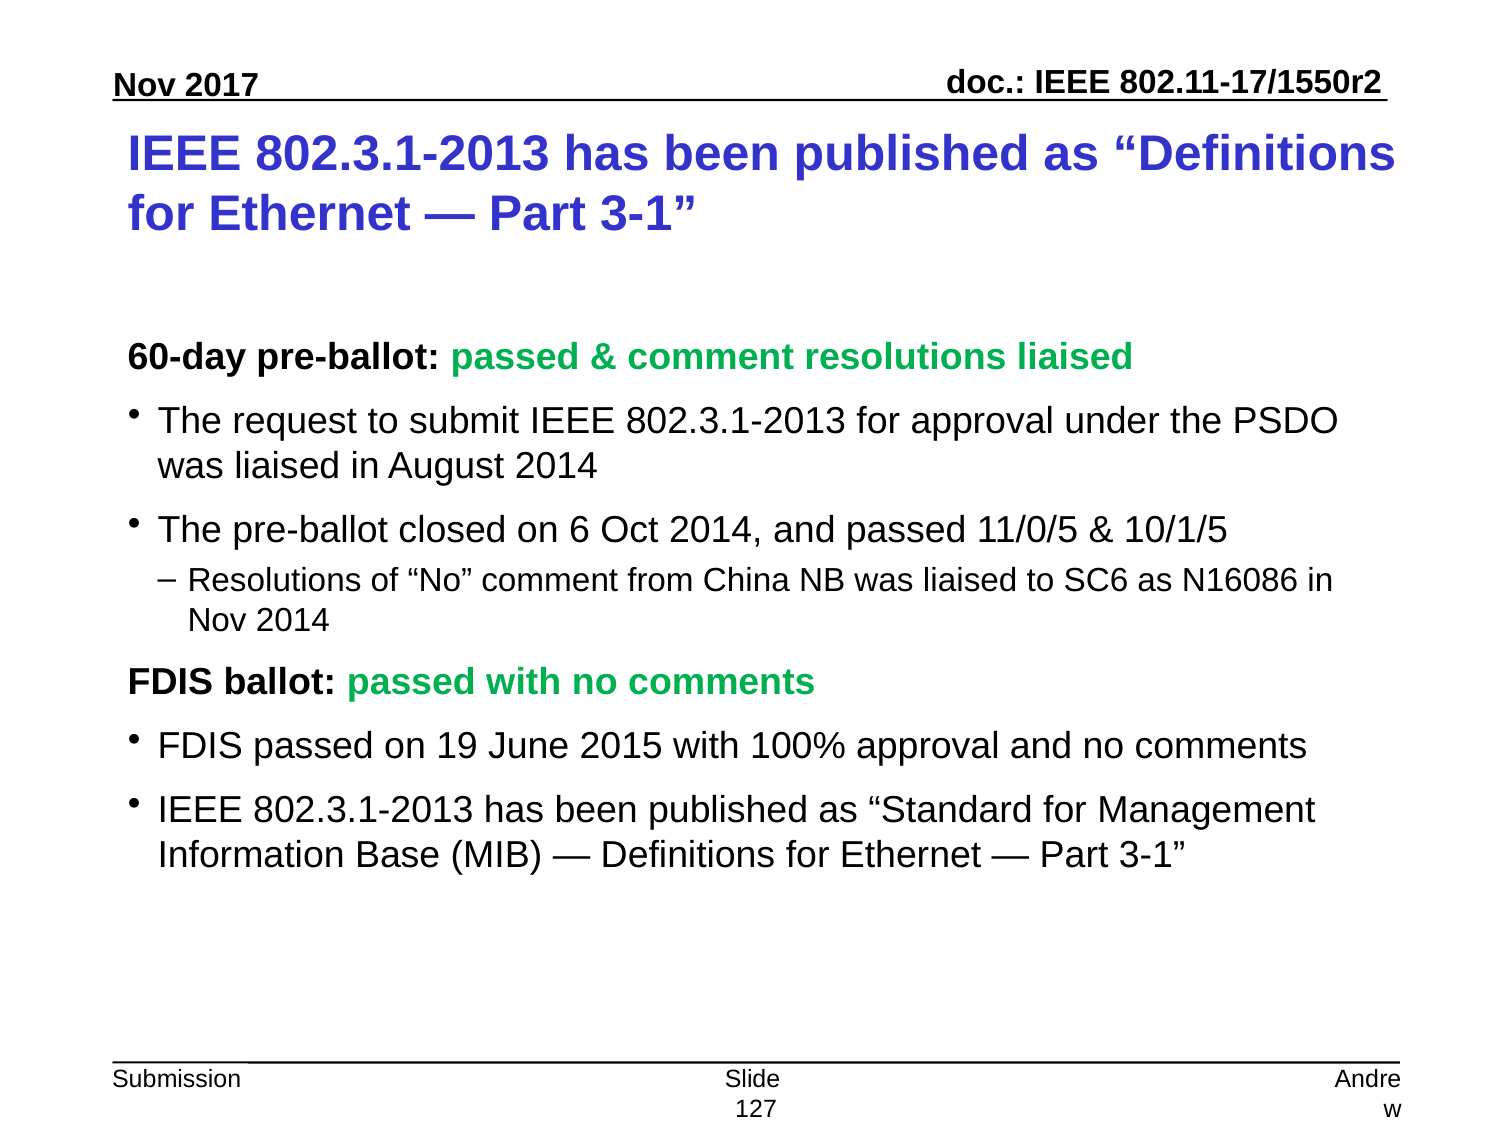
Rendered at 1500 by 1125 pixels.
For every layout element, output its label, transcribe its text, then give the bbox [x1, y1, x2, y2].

footer Andrew Myles, Cisco [1320, 1061, 1402, 1093]
list 60-day pre-ballot: passed & comment resolutions liaised The request to submit IEEE 802.3.1-2013 for approval under the PSDO was liaised in August 2014 The pre-ballot closed on 6 Oct 2014, and passed 11/0/5 & 10/1/5 Resolutions of “No” comment from China NB was liaised to SC6 as N16086 in Nov 2014 FDIS ballot: passed with no comments FDIS passed on 19 June 2015 with 100% approval and no comments IEEE 802.3.1-2013 has been published as “Standard for Management Information Base (MIB) — Definitions for Ethernet — Part 3-1” [112, 324, 1388, 1000]
slide_number Slide 127 [709, 1061, 803, 1093]
title IEEE 802.3.1-2013 has been published as “Definitions for Ethernet — Part 3-1” [112, 112, 1488, 288]
